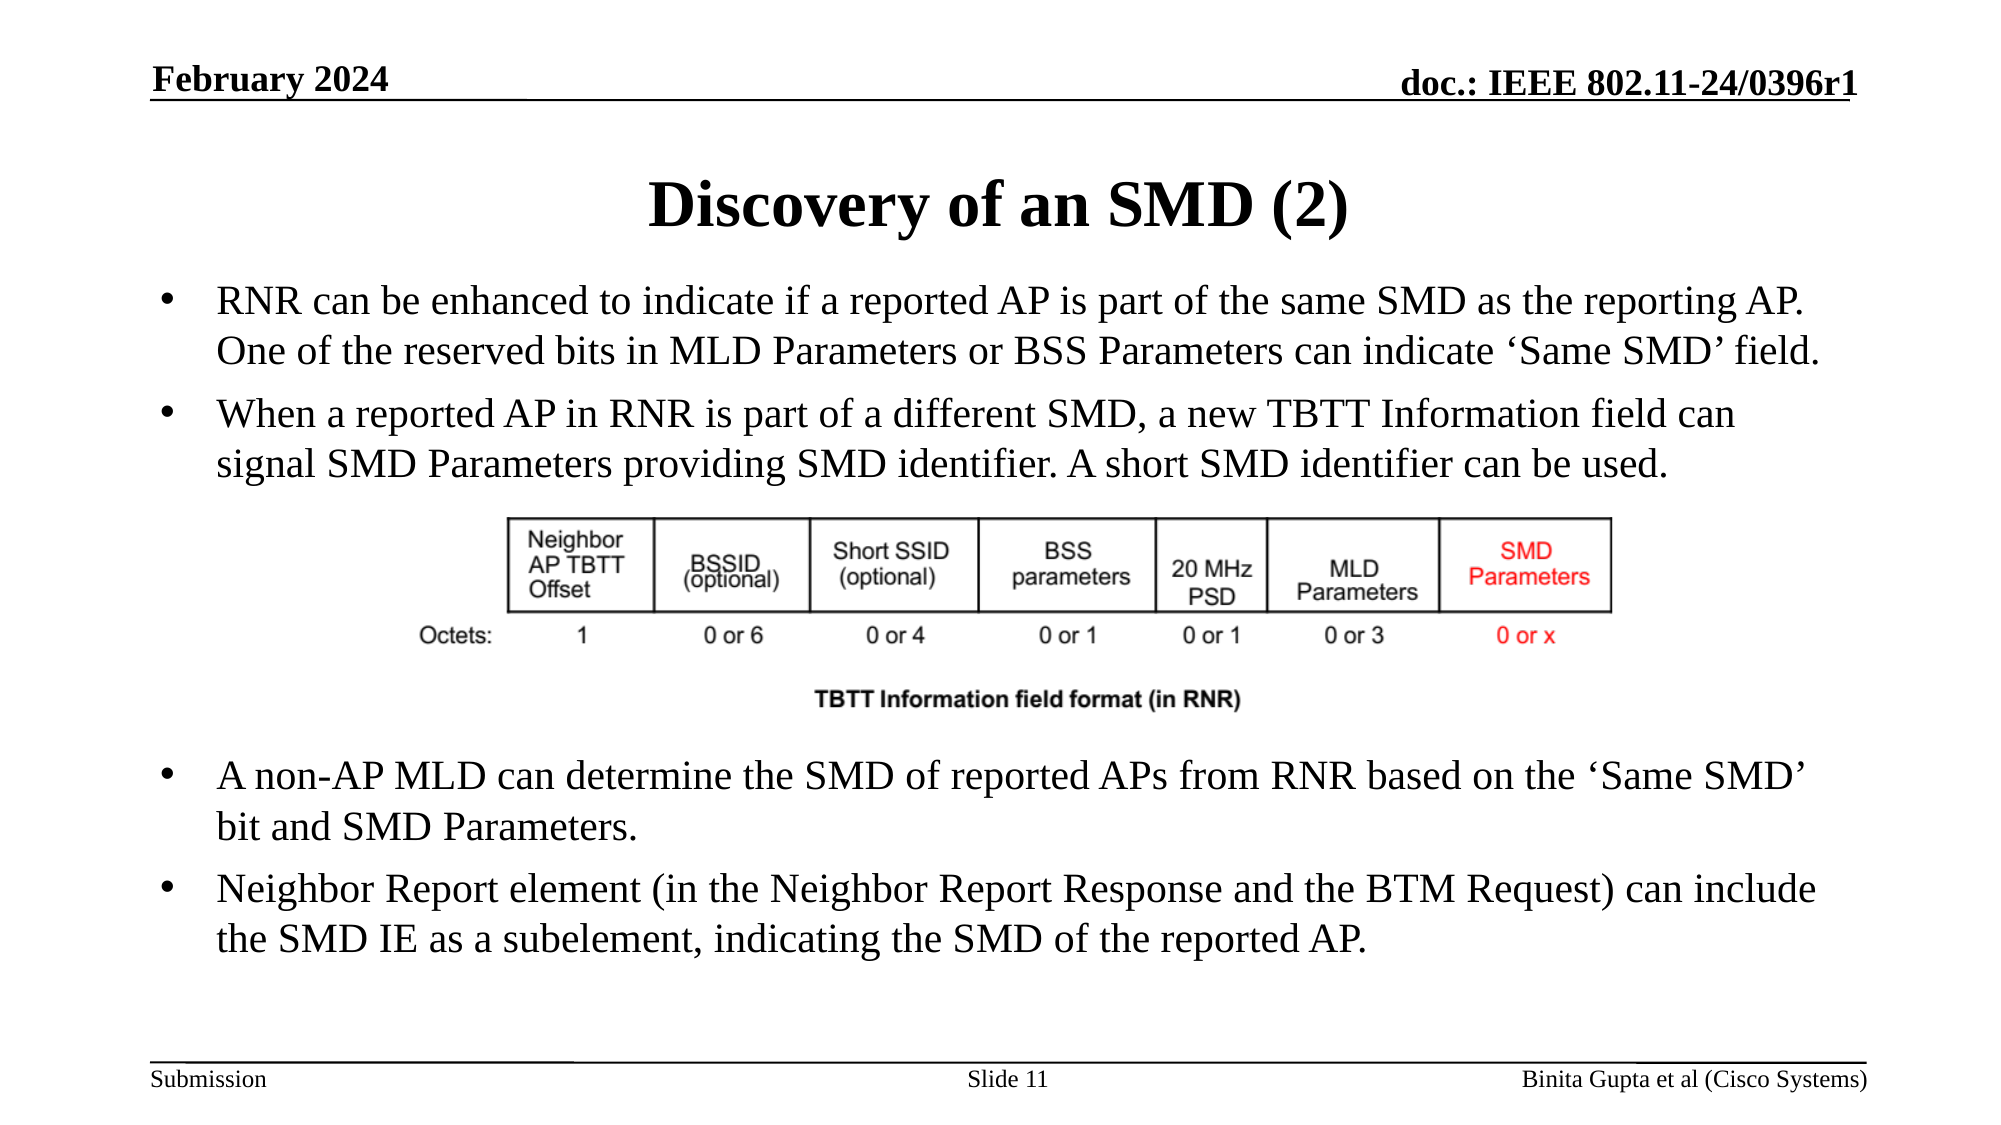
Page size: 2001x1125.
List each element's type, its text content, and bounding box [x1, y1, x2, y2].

list RNR can be enhanced to indicate if a reported AP is part of the same SMD as the reporting AP. One of the reserved bits in MLD Parameters or BSS Parameters can indicate ‘Same SMD’ field. When a reported AP in RNR is part of a different SMD, a new TBTT Information field can signal SMD Parameters providing SMD identifier. A short SMD identifier can be used. A non-AP MLD can determine the SMD of reported APs from RNR based on the ‘Same SMD’ bit and SMD Parameters. Neighbor Report element (in the Neighbor Report Response and the BTM Request) can include the SMD IE as a subelement, indicating the SMD of the reported AP. [144, 265, 1846, 1017]
footer Binita Gupta et al (Cisco Systems) [1171, 1061, 1869, 1093]
title Discovery of an SMD (2) [149, 112, 1850, 288]
slide_number Slide 11 [950, 1061, 1067, 1123]
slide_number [152, 54, 563, 100]
picture [412, 517, 1613, 750]
